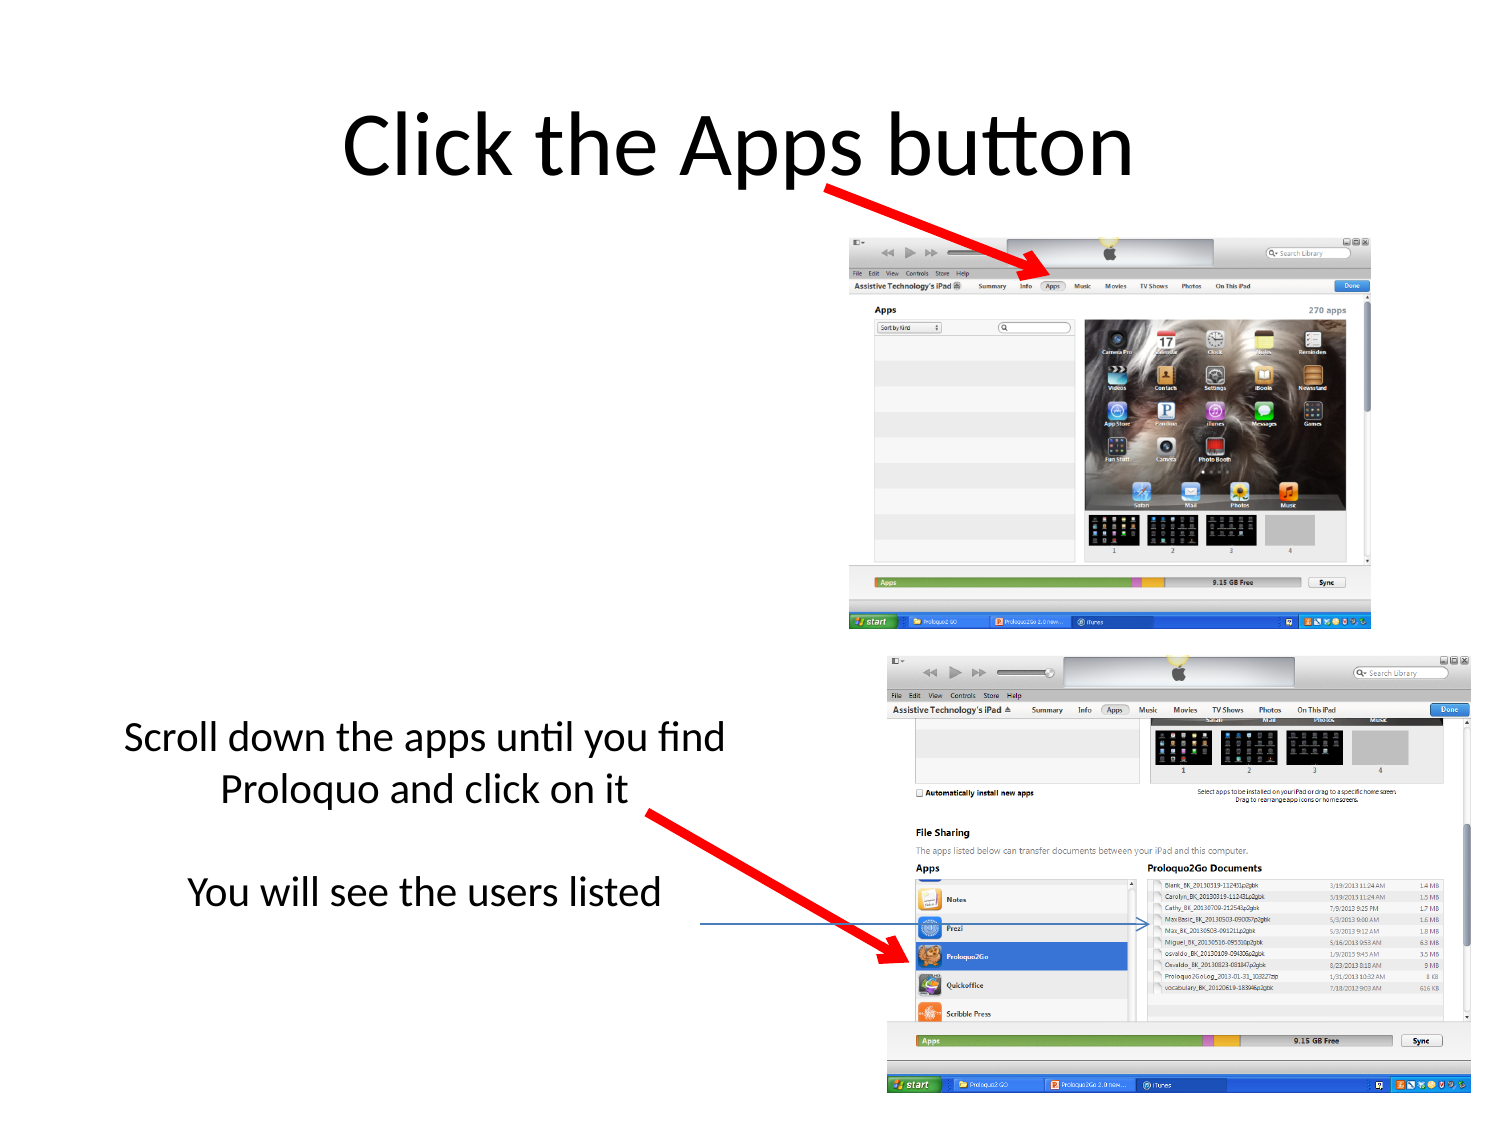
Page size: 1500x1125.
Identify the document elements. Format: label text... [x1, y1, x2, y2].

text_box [646, 811, 910, 963]
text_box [824, 187, 1051, 276]
title Click the Apps button [75, 45, 1425, 233]
picture [887, 655, 1471, 1094]
picture [849, 237, 1371, 629]
text_box Scroll down the apps until you find Proloquo and click on it You will see the users listed [24, 699, 825, 925]
